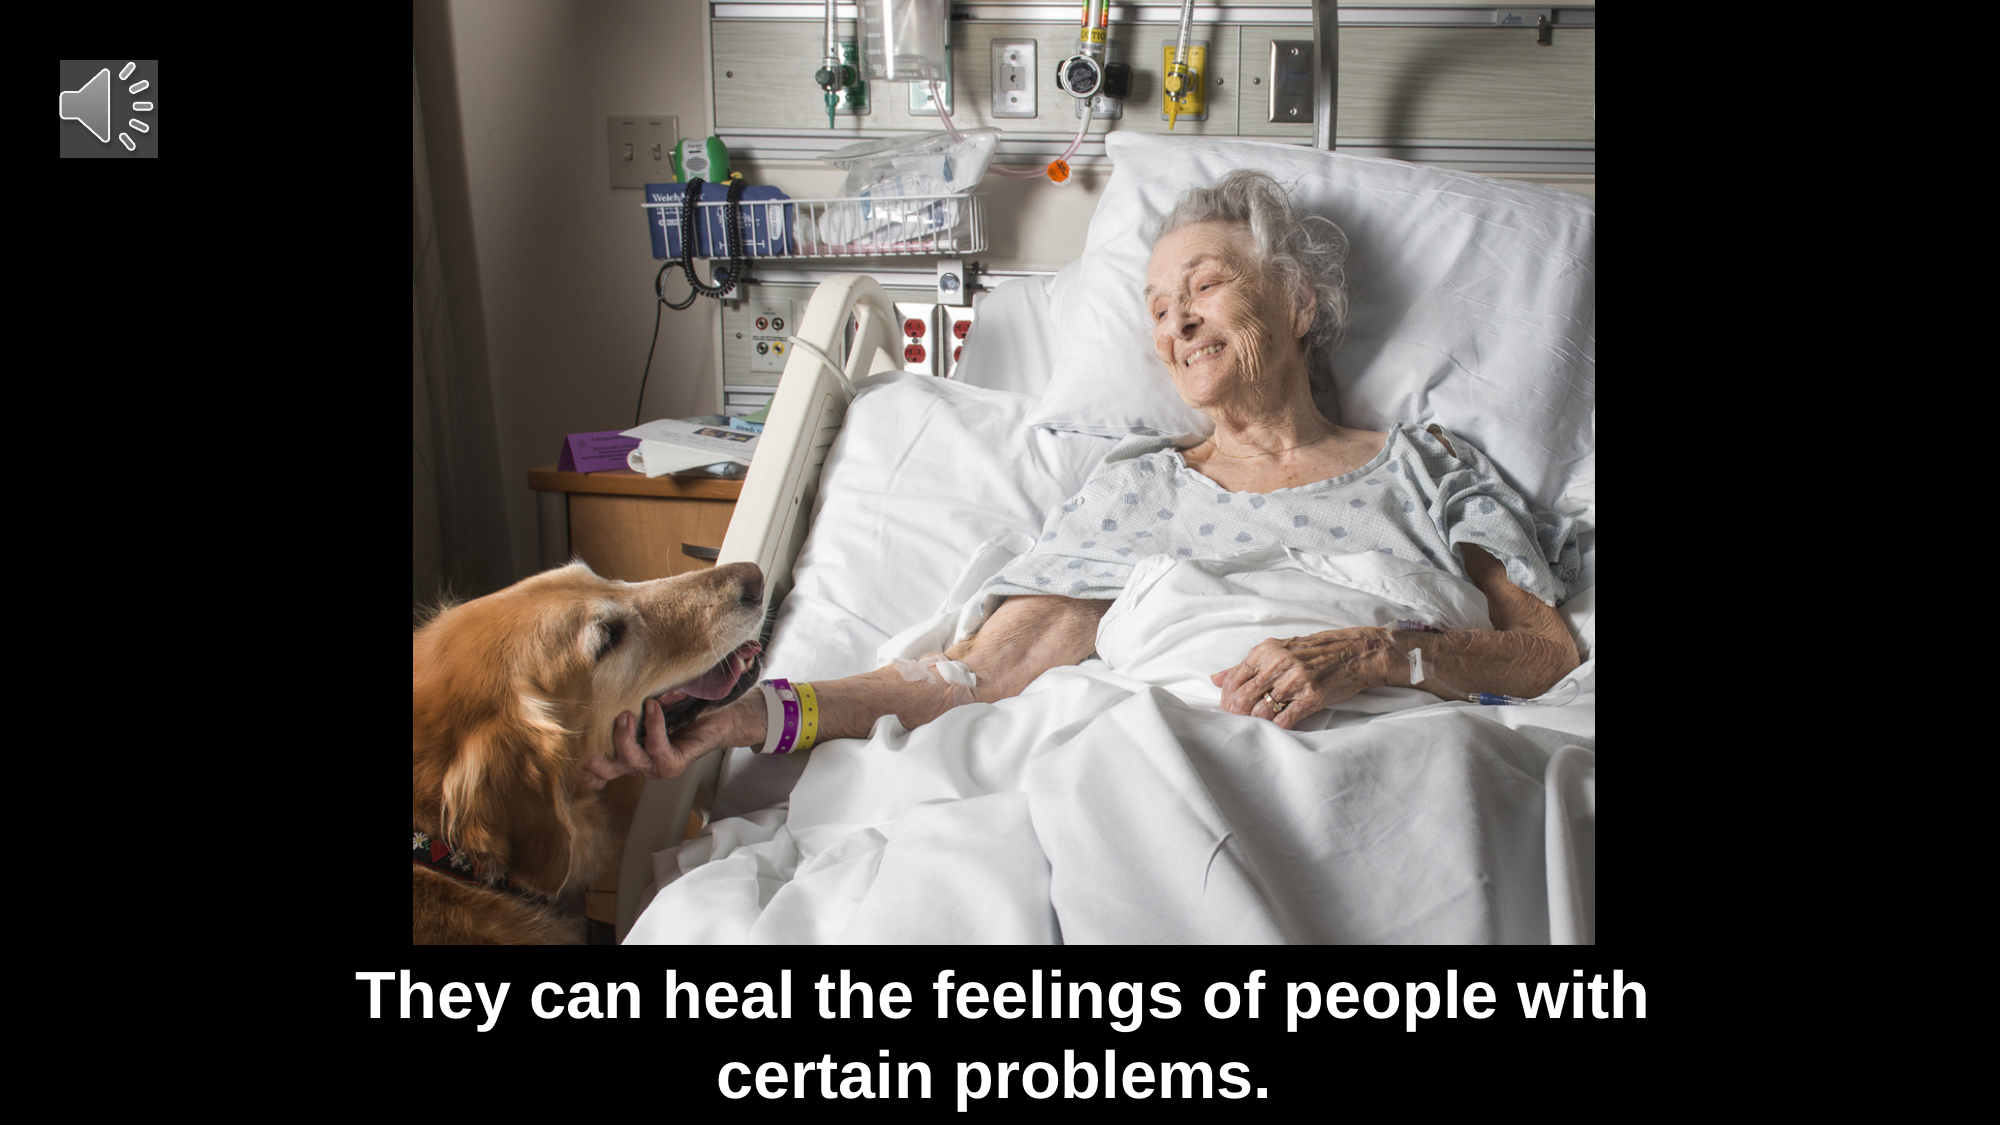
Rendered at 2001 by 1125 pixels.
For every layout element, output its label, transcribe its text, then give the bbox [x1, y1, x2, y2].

picture [413, 0, 1595, 945]
picture [59, 59, 160, 160]
text_box They can heal the feelings of people with certain problems. [265, 944, 1743, 1120]
